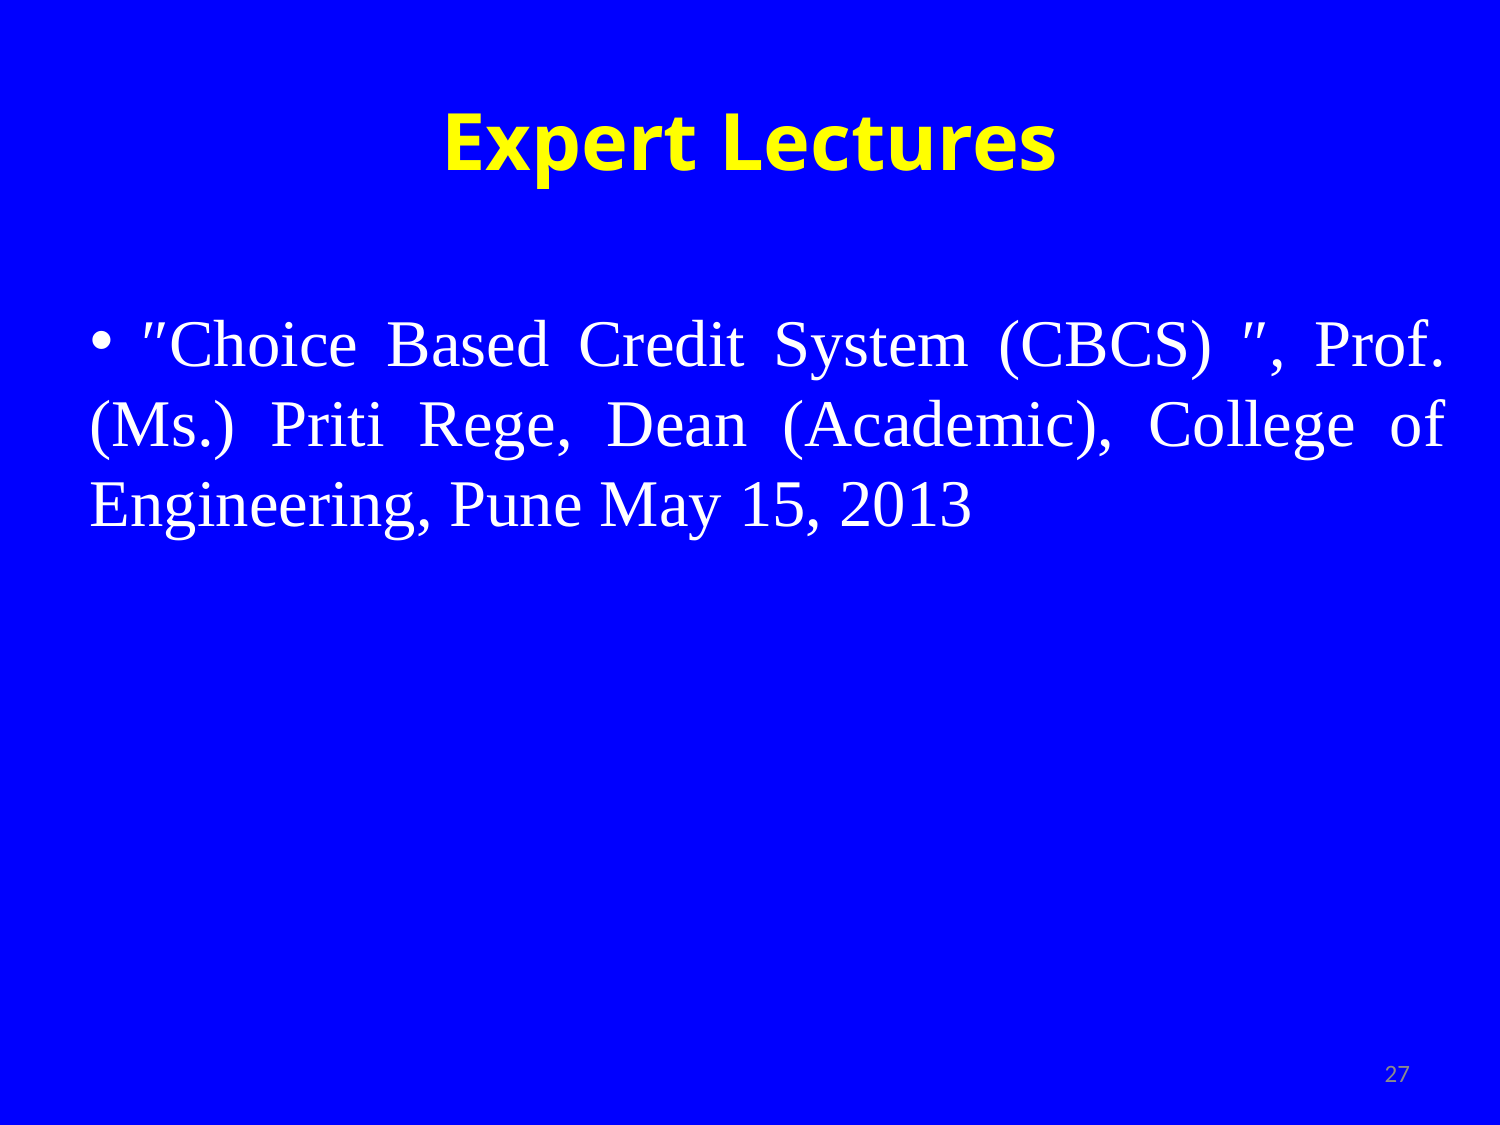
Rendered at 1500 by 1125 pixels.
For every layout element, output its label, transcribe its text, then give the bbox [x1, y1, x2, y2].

slide_number 27 [1074, 1042, 1425, 1103]
title Expert Lectures [75, 45, 1425, 212]
text_box ″Choice Based Credit System (CBCS) ″, Prof. (Ms.) Priti Rege, Dean (Academic), College of Engineering, Pune May 15, 2013 [75, 212, 1463, 547]
